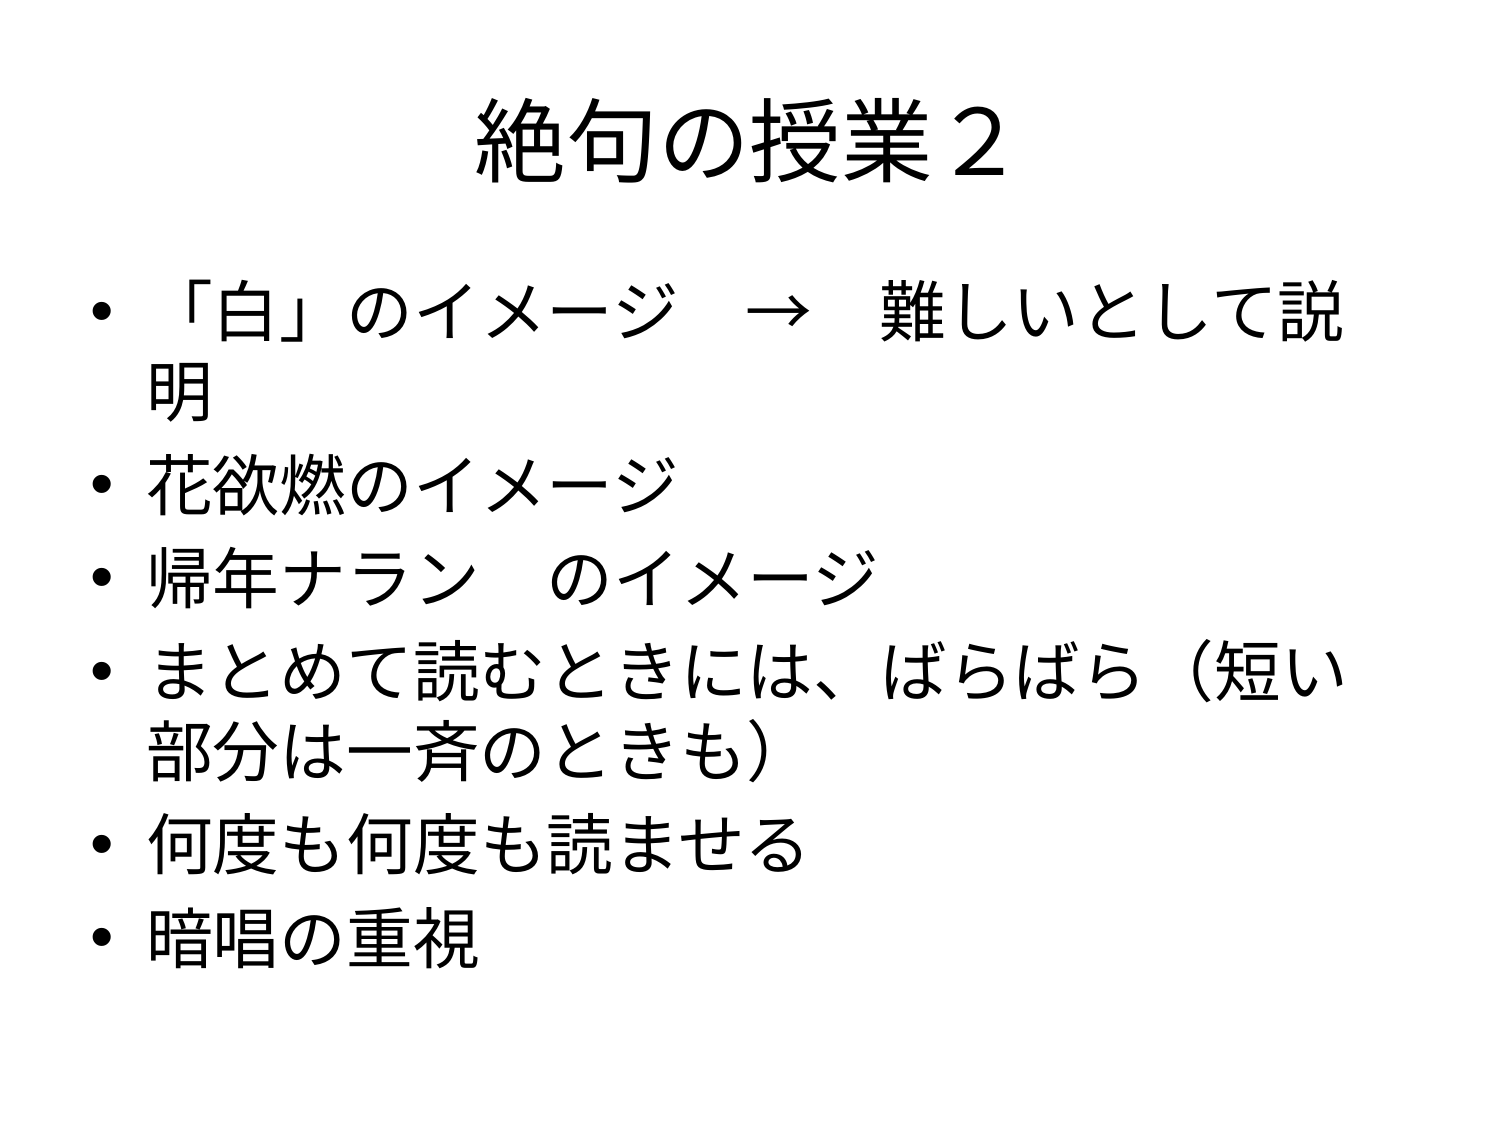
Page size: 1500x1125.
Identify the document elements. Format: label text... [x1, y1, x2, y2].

list 「白」のイメージ → 難しいとして説明 花欲燃のイメージ 帰年ナラン のイメージ まとめて読むときには、ばらばら（短い部分は一斉のときも） 何度も何度も読ませる 暗唱の重視 [75, 262, 1425, 1005]
title 絶句の授業２ [75, 45, 1425, 233]
